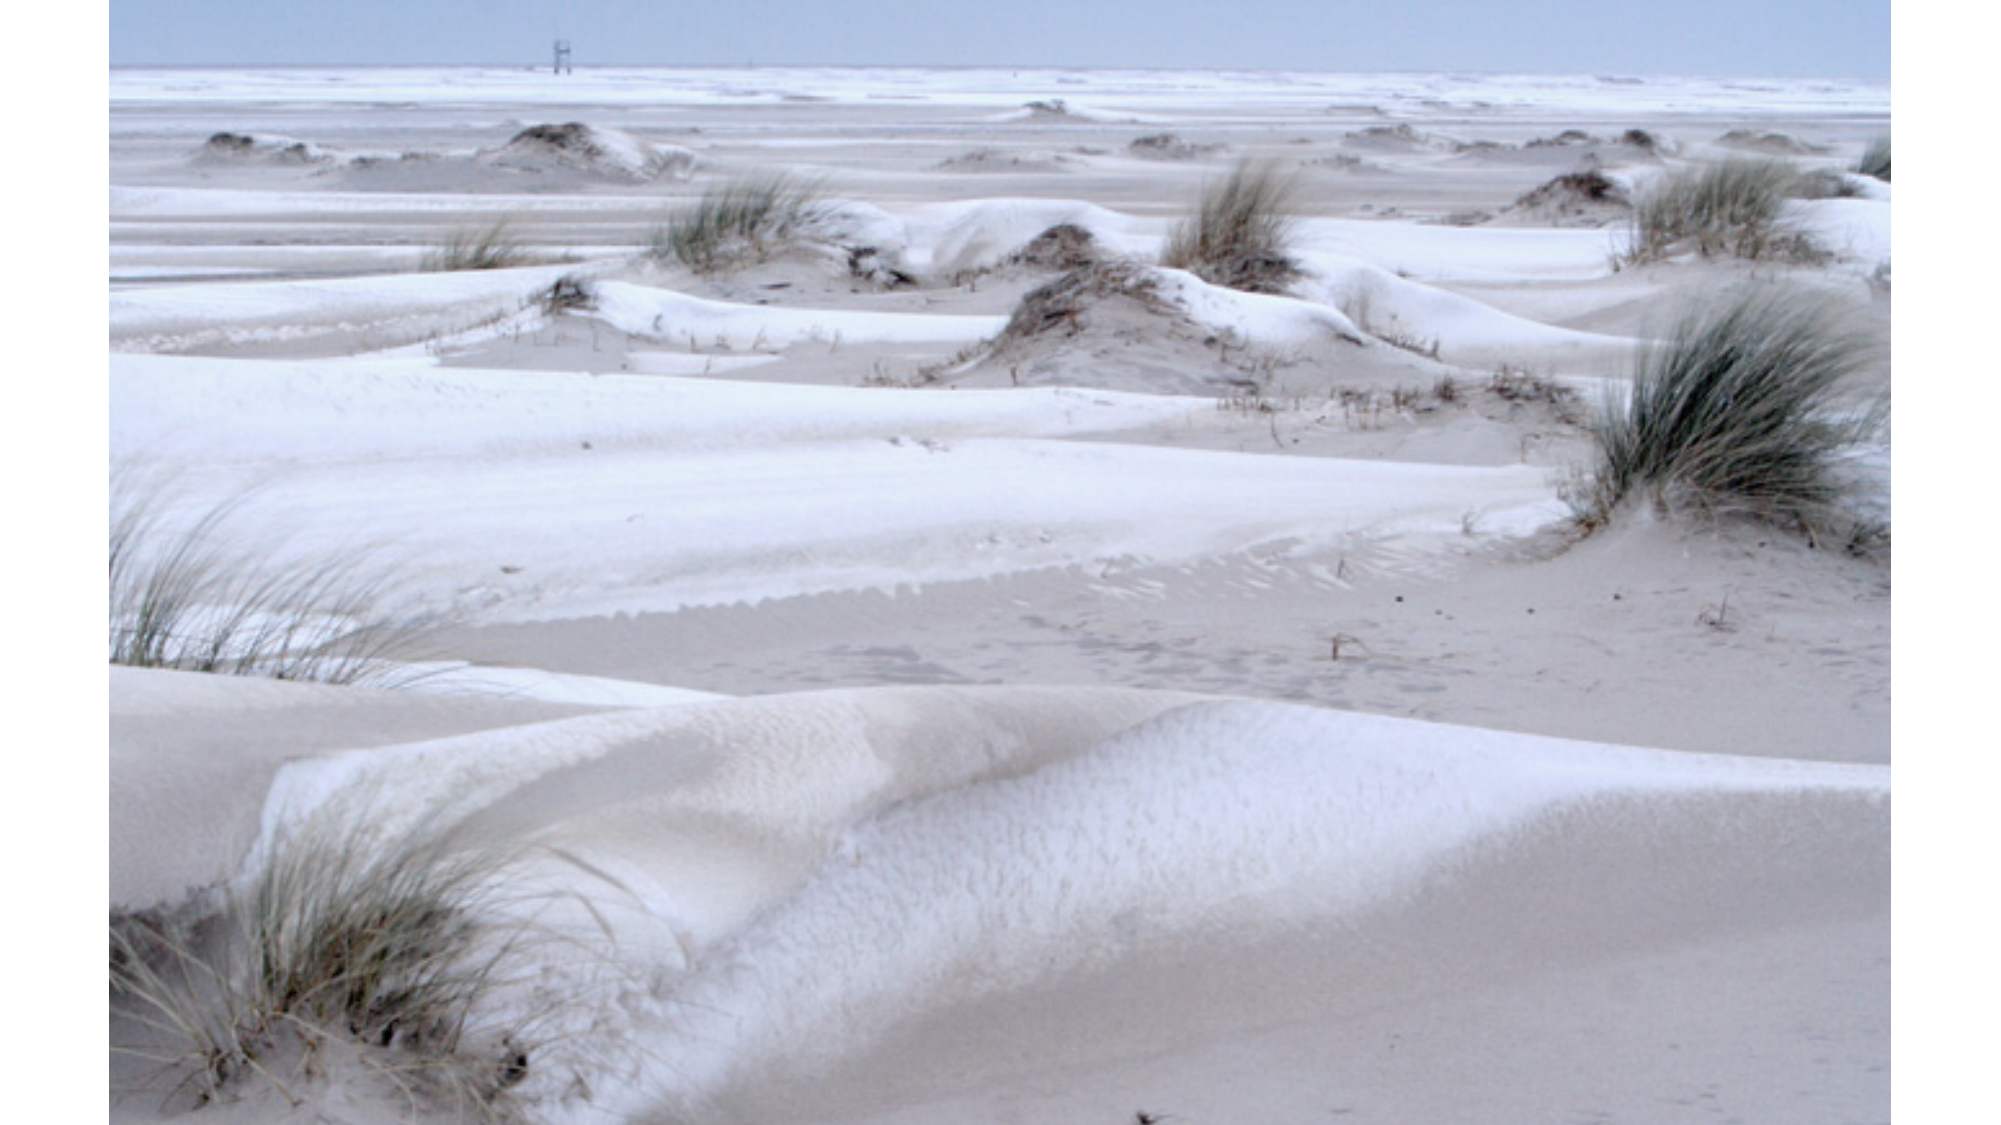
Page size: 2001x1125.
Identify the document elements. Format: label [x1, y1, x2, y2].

list [109, 0, 1891, 1125]
